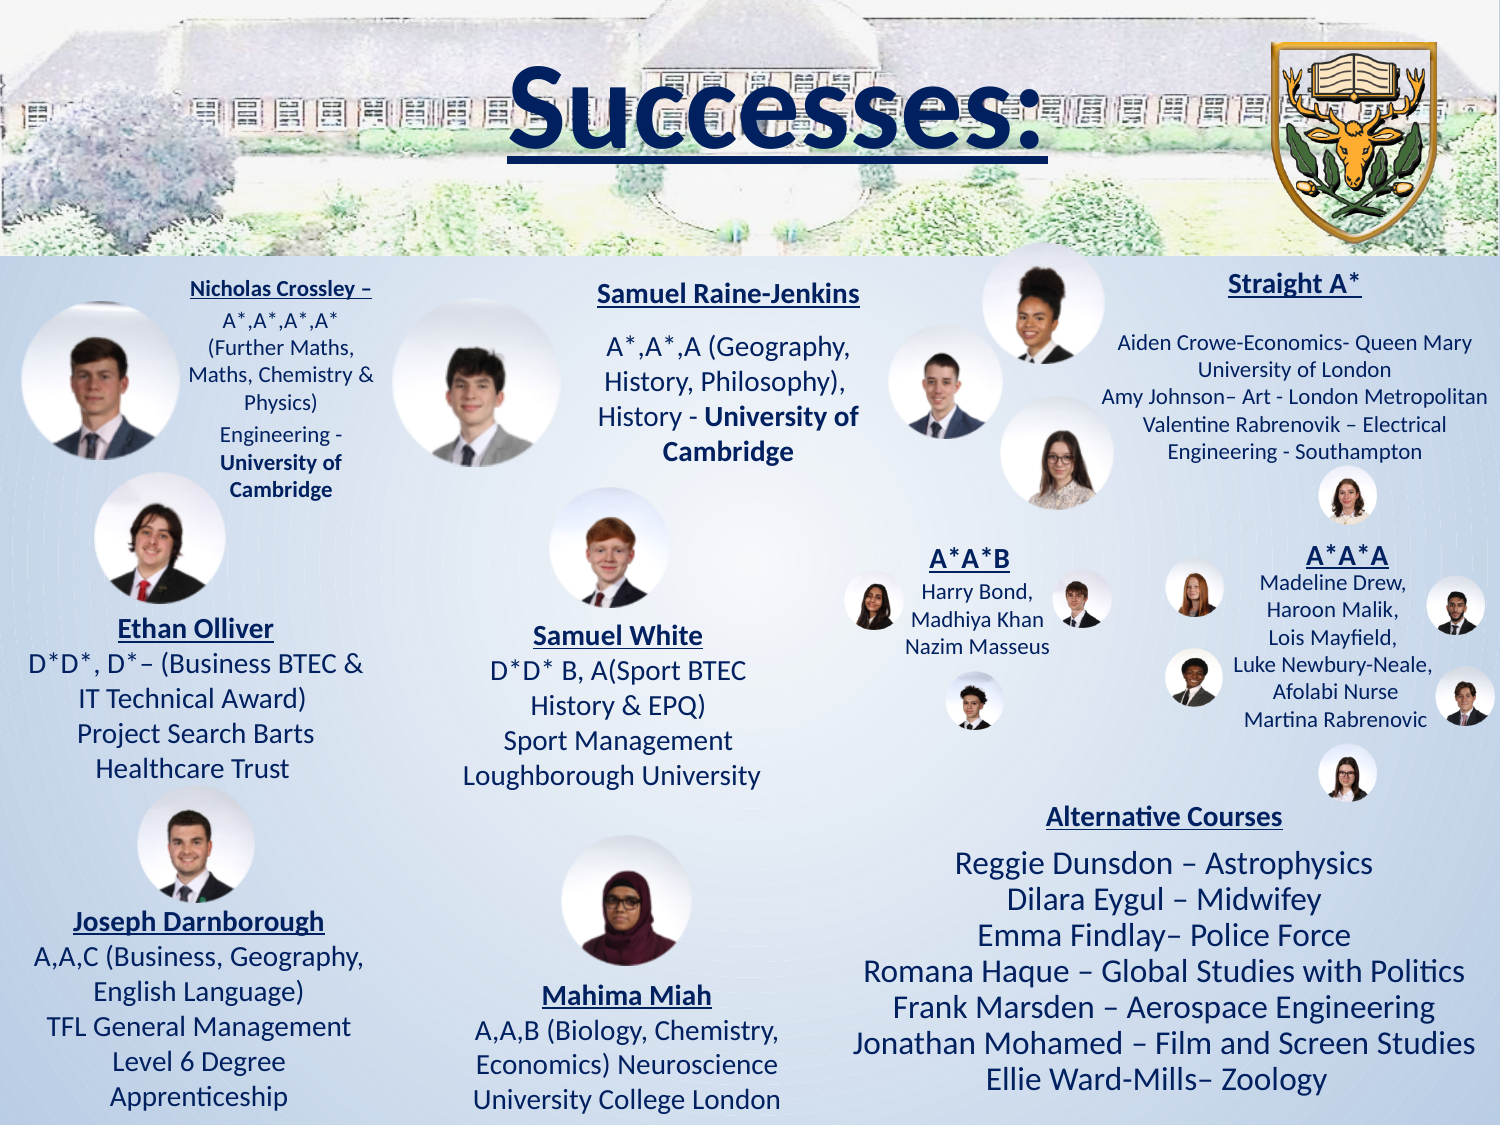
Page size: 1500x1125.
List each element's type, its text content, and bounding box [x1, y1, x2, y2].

text_box Straight A* Aiden Crowe-Economics- Queen Mary University of London Amy Johnson– Art - London Metropolitan Valentine Rabrenovik – Electrical Engineering - Southampton [1070, 257, 1500, 472]
title Successes: [130, 28, 1425, 168]
picture [137, 785, 255, 904]
picture [1164, 647, 1224, 707]
picture [1435, 666, 1495, 726]
picture [561, 835, 692, 966]
text_box Samuel Raine-Jenkins A*,A*,A (Geography, History, Philosophy), History - University of Cambridge [549, 267, 908, 475]
picture [21, 301, 180, 460]
text_box Mahima Miah A,A,B (Biology, Chemistry, Economics) Neuroscience University College London [409, 968, 845, 1123]
text_box Samuel White D*D* B, A(Sport BTEC History & EPQ) Sport Management Loughborough University [438, 609, 799, 799]
picture [1052, 569, 1112, 629]
list Nicholas Crossley – A*,A*,A*,A* (Further Maths, Maths, Chemistry & Physics) Engineering - University of Cambridge [172, 267, 391, 455]
picture [1425, 575, 1485, 635]
text_box Harry Bond, Madhiya Khan Nazim Masseus [890, 569, 1070, 667]
text_box A*A*B [914, 532, 1026, 569]
text_box A*A*A [1291, 528, 1404, 579]
picture [391, 298, 561, 467]
text_box Alternative Courses [1031, 790, 1298, 875]
picture [94, 472, 226, 605]
text_box Reggie Dunsdon – Astrophysics Dilara Eygul – Midwifey Emma Findlay– Police Force Romana Haque – Global Studies with Politics Frank Marsden – Aerospace Engineering Jonathan Mohamed – Film and Screen Studies Ellie Ward-Mills– Zoology [828, 855, 1500, 1105]
picture [844, 570, 904, 630]
picture [549, 487, 671, 608]
text_box Joseph Darnborough A,A,C (Business, Geography, English Language) TFL General Management Level 6 Degree Apprenticeship [6, 894, 392, 1120]
picture [1317, 743, 1377, 803]
picture [1165, 557, 1225, 617]
text_box Ethan Olliver D*D*, D*– (Business BTEC & IT Technical Award) Project Search Barts Healthcare Trust [0, 602, 392, 792]
picture [0, 0, 1500, 510]
text_box Madeline Drew, Haroon Malik, Lois Mayfield, Luke Newbury-Neale, Afolabi Nurse Martina Rabrenovic [1206, 559, 1465, 740]
picture [944, 670, 1005, 730]
picture [1317, 465, 1377, 525]
